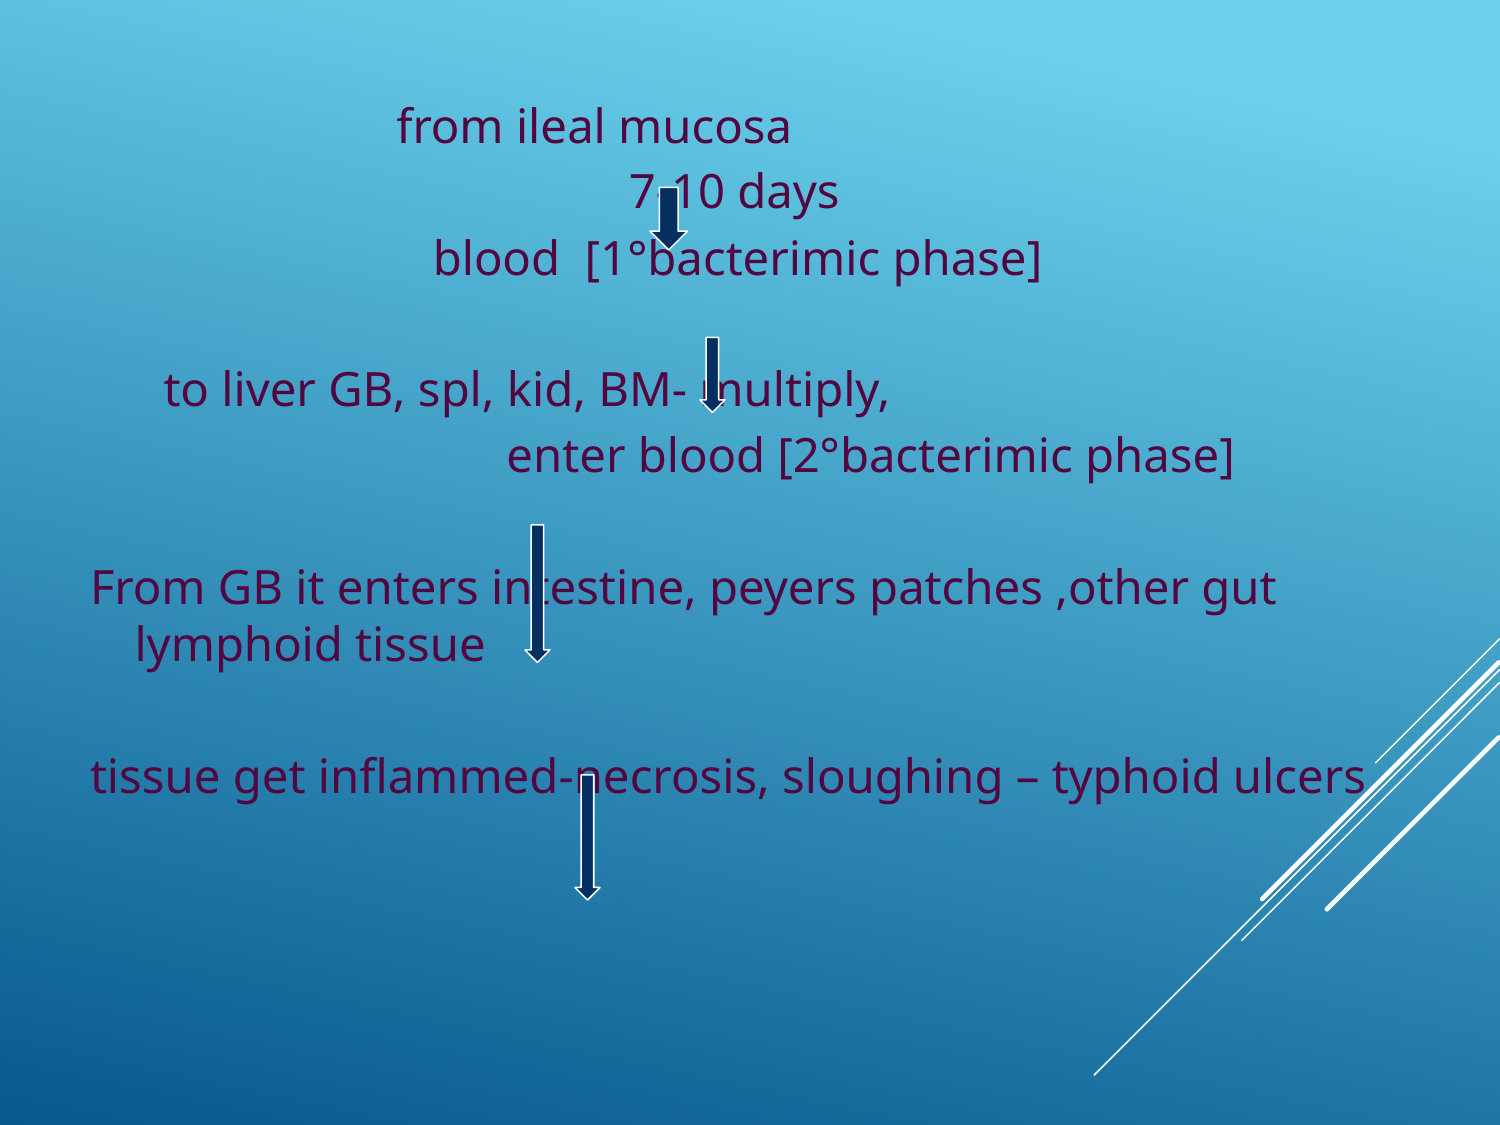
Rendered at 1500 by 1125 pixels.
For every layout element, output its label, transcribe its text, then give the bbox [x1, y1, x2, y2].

text_box [699, 337, 725, 413]
text_box [575, 774, 601, 901]
text_box [650, 187, 688, 250]
list from ileal mucosa 7-10 days blood [1°bacterimic phase] to liver GB, spl, kid, BM- multiply, enter blood [2°bacterimic phase] From GB it enters intestine, peyers patches ,other gut lymphoid tissue tissue get inflammed-necrosis, sloughing – typhoid ulcers [75, 87, 1500, 1075]
text_box [525, 524, 550, 663]
